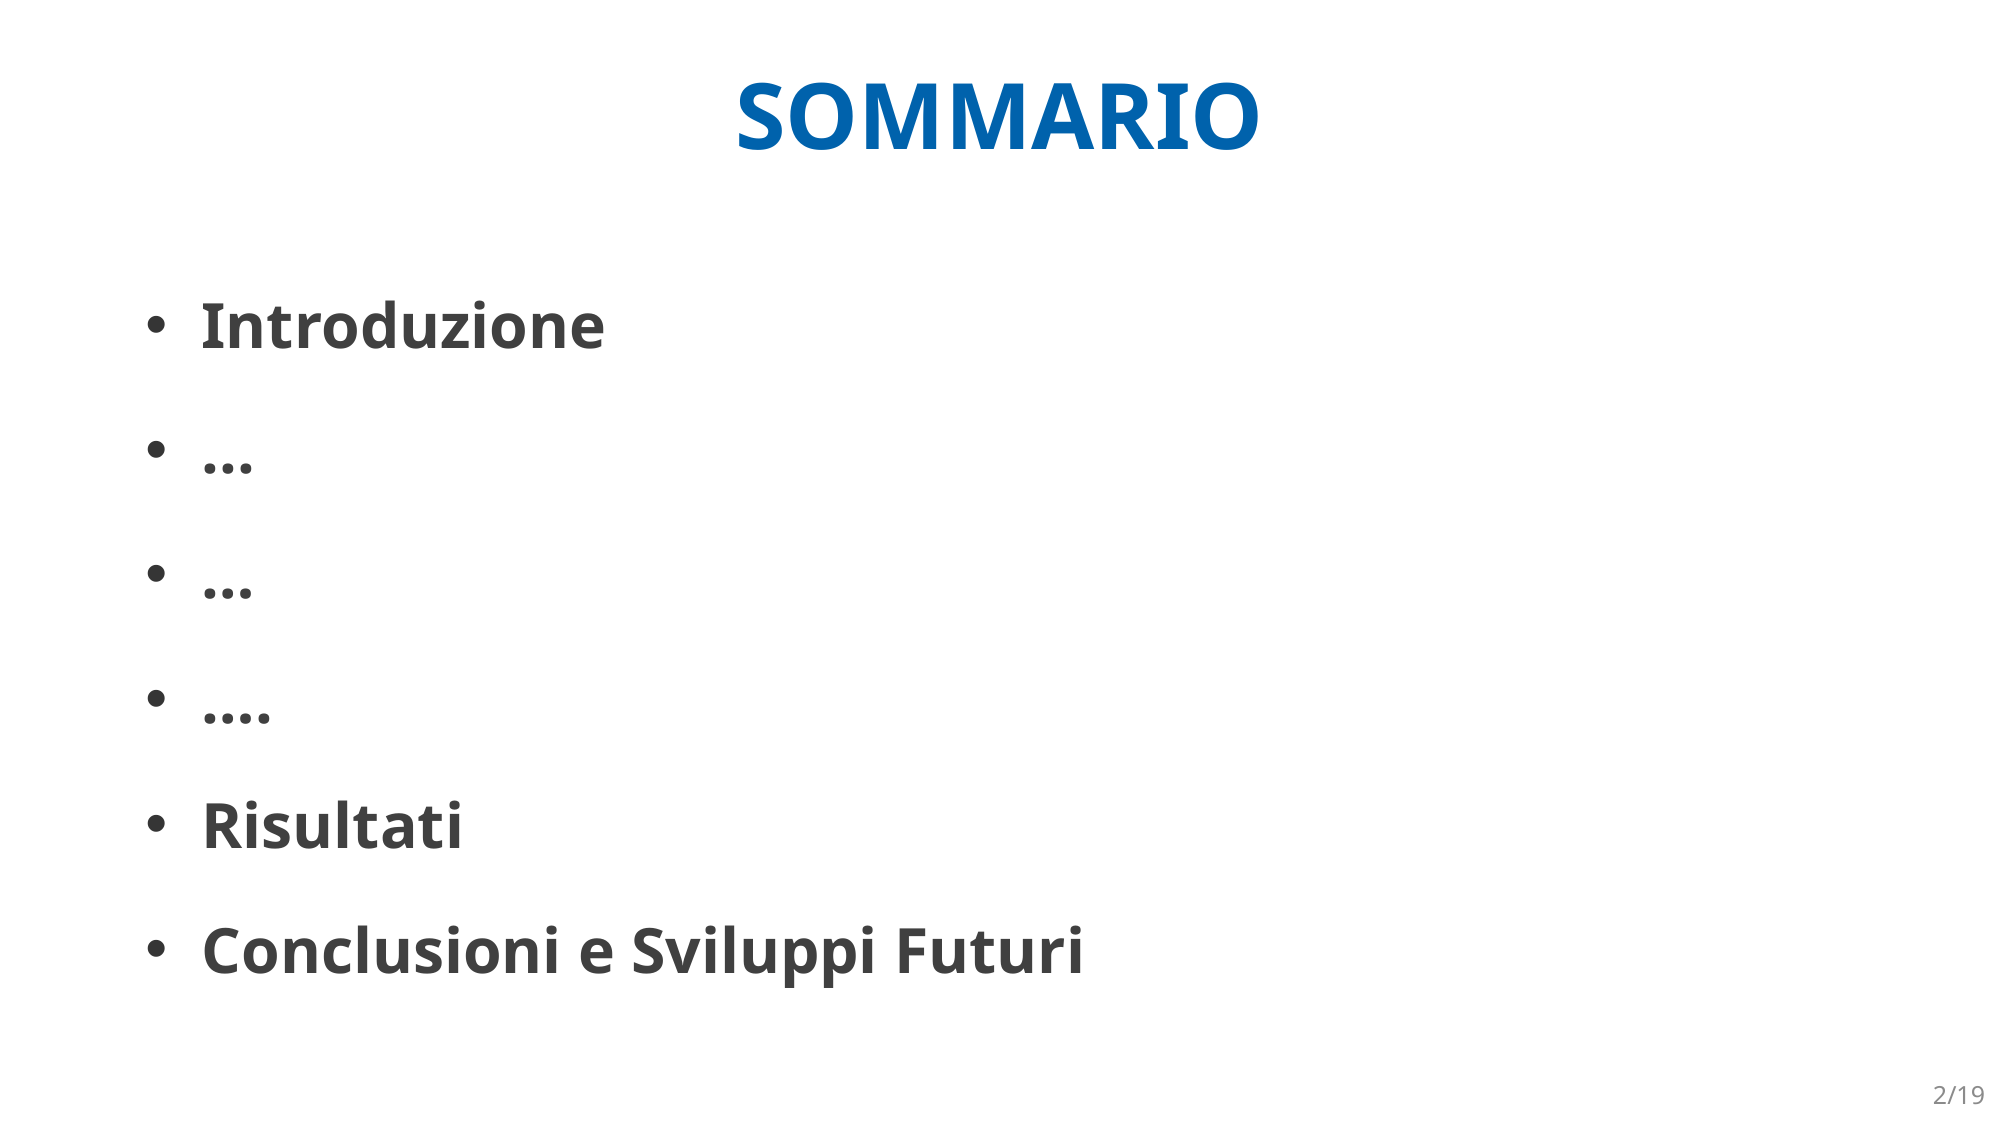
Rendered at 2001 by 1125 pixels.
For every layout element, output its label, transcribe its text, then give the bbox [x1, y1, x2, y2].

title SOMMARIO [0, 53, 2000, 172]
list Introduzione ... … …. Risultati Conclusioni e Sviluppi Futuri [130, 241, 1963, 1082]
